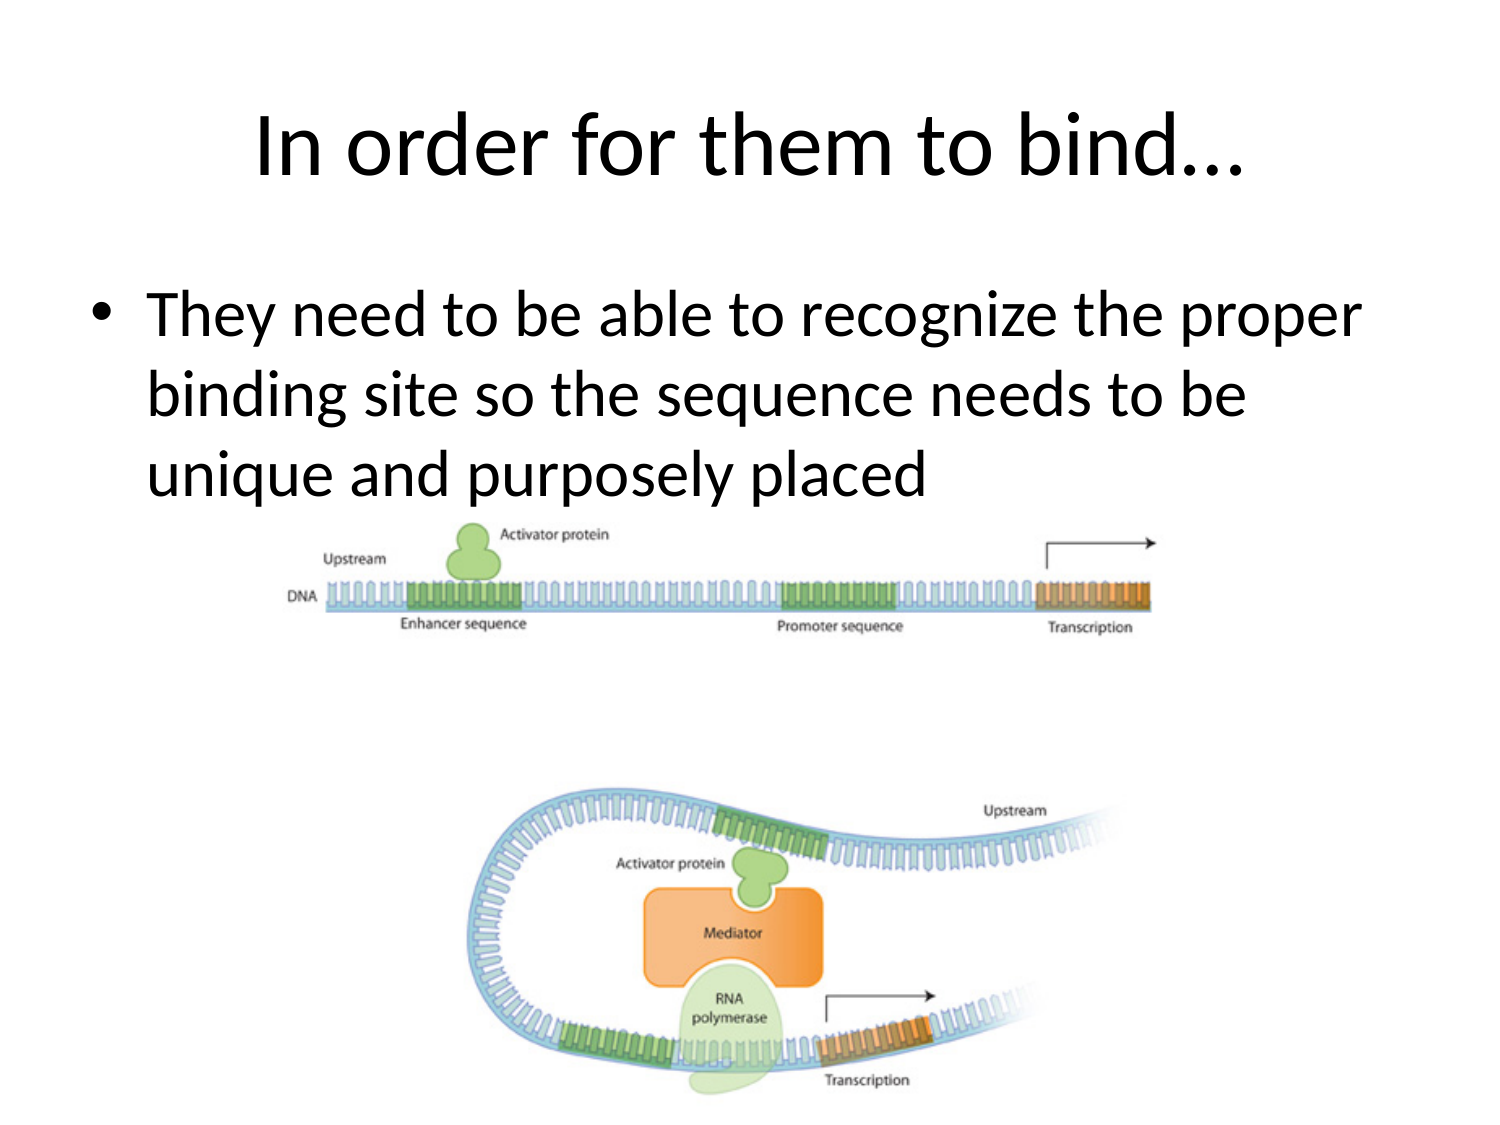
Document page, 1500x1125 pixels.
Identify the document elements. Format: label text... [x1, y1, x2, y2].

title In order for them to bind… [75, 45, 1425, 233]
picture [282, 522, 1256, 1123]
list They need to be able to recognize the proper binding site so the sequence needs to be unique and purposely placed [75, 262, 1425, 1005]
